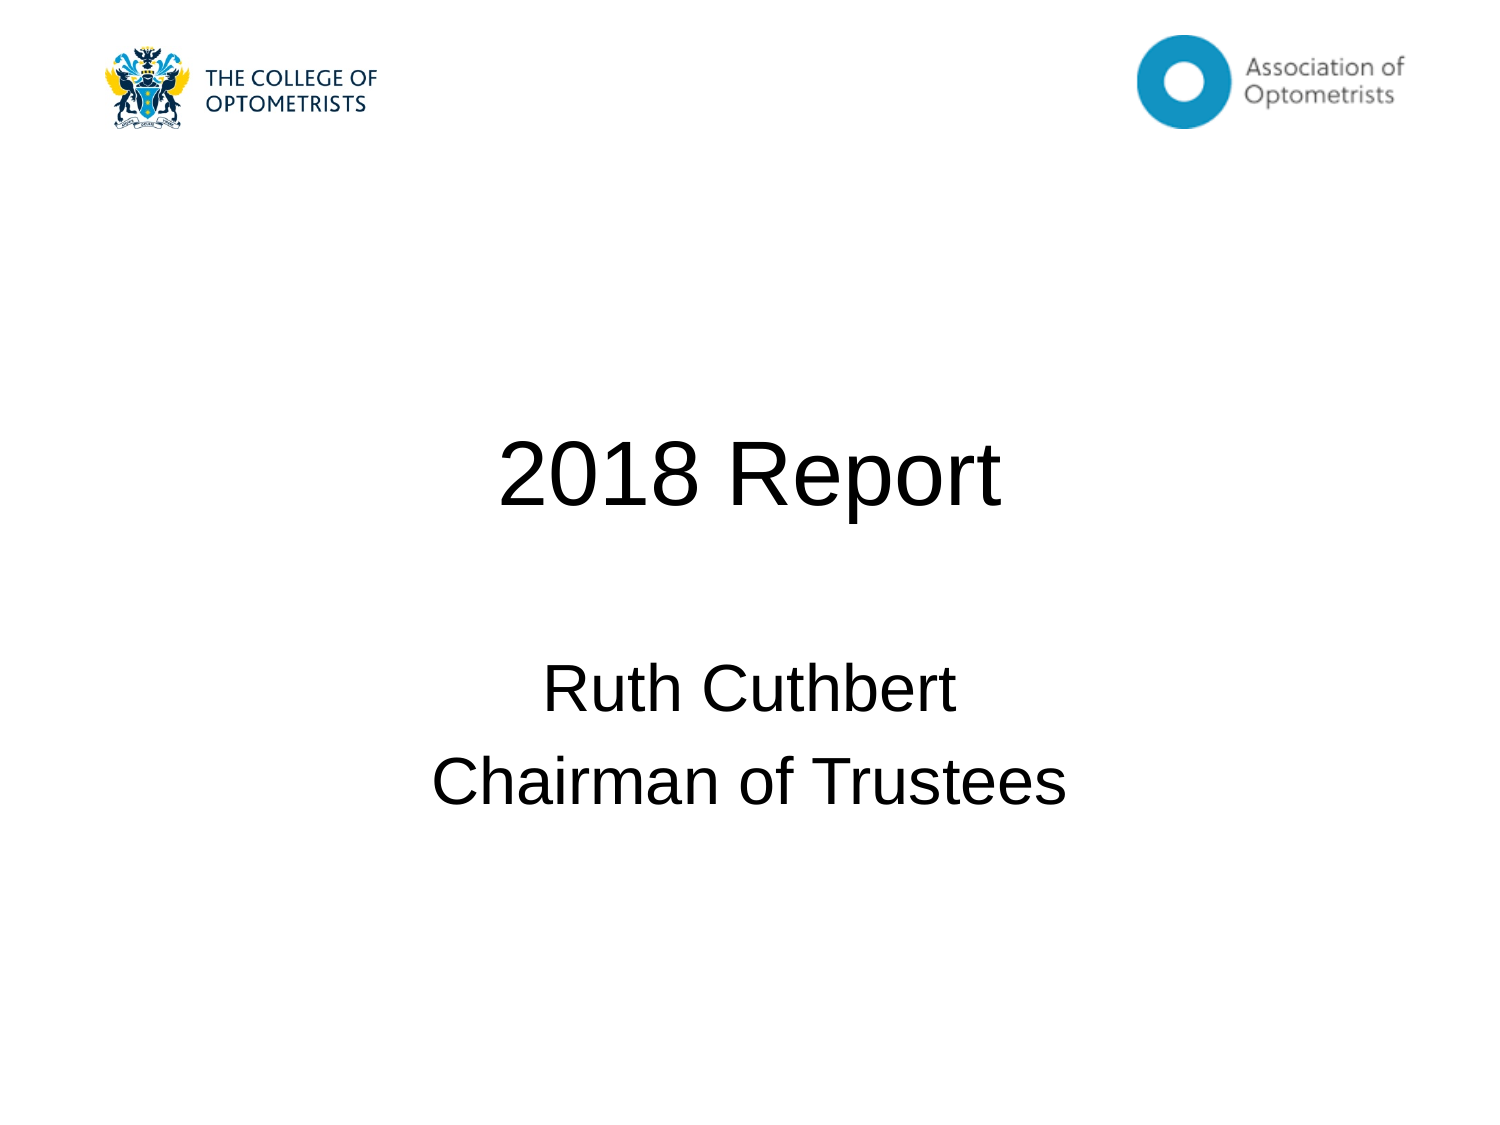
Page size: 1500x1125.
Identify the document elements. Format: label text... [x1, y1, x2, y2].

picture [105, 46, 377, 129]
subtitle Ruth Cuthbert Chairman of Trustees [224, 637, 1276, 926]
title 2018 Report [112, 374, 1388, 563]
picture [1136, 35, 1406, 129]
